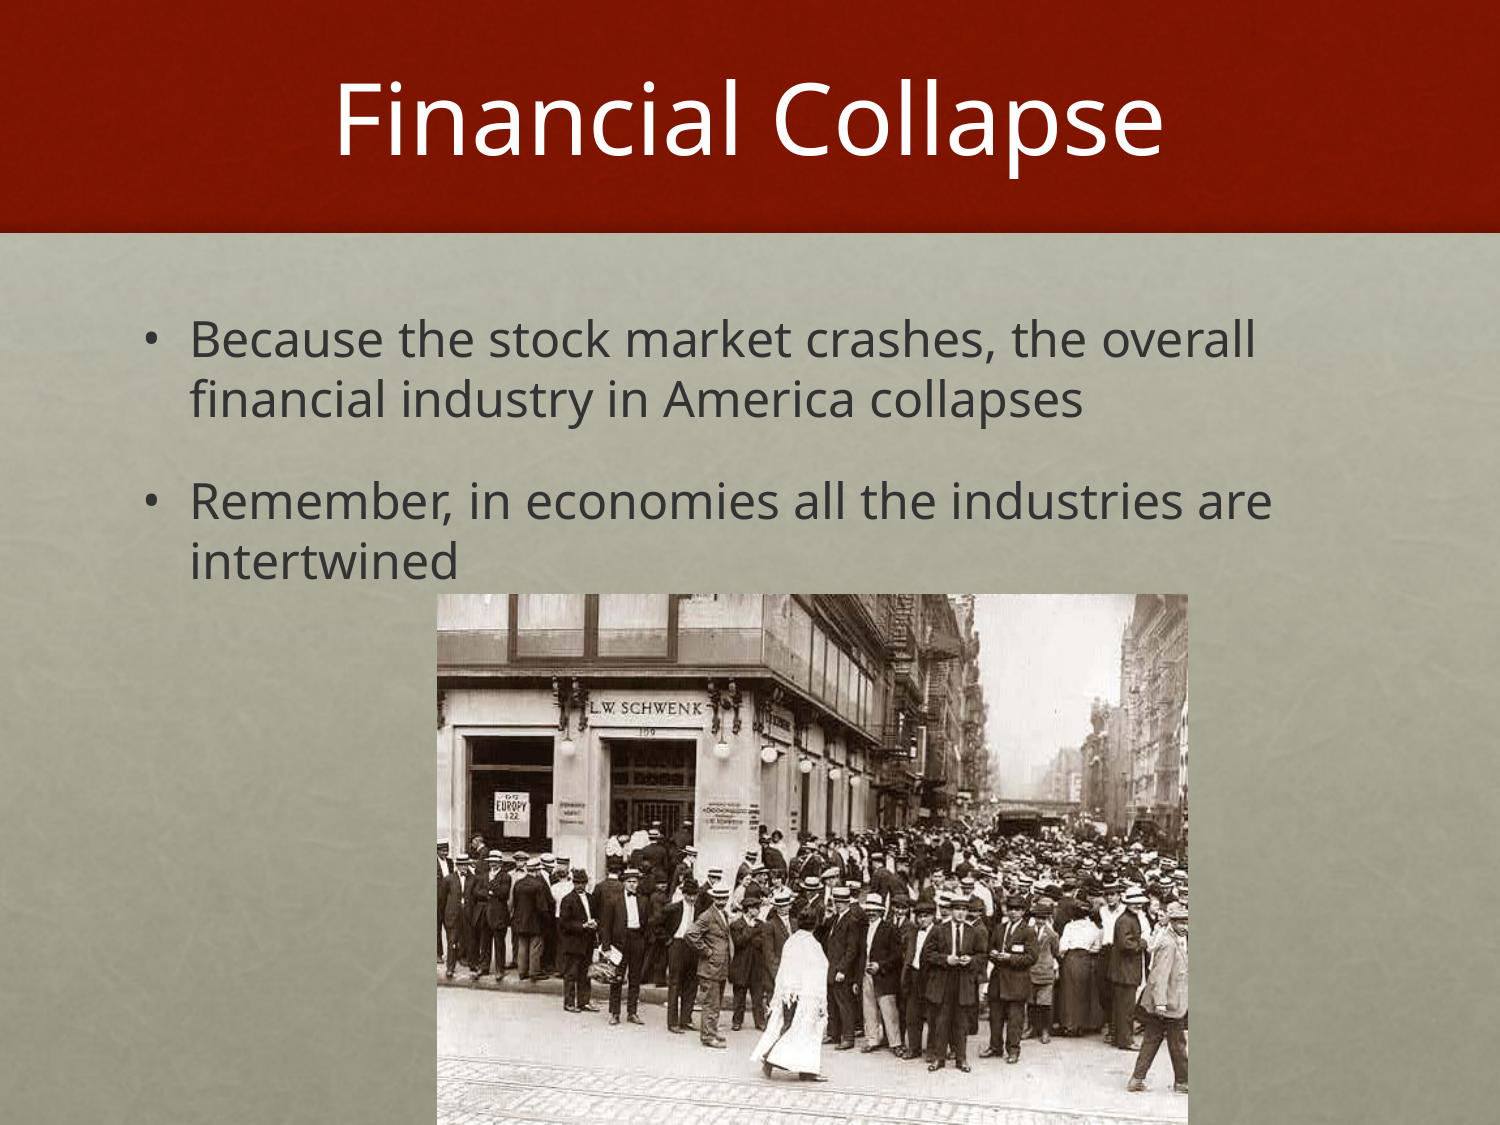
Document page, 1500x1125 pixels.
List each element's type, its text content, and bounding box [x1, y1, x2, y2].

title Financial Collapse [127, 10, 1372, 221]
list Because the stock market crashes, the overall financial industry in America collapses Remember, in economies all the industries are intertwined [127, 299, 1372, 1005]
picture [0, 214, 1500, 1125]
